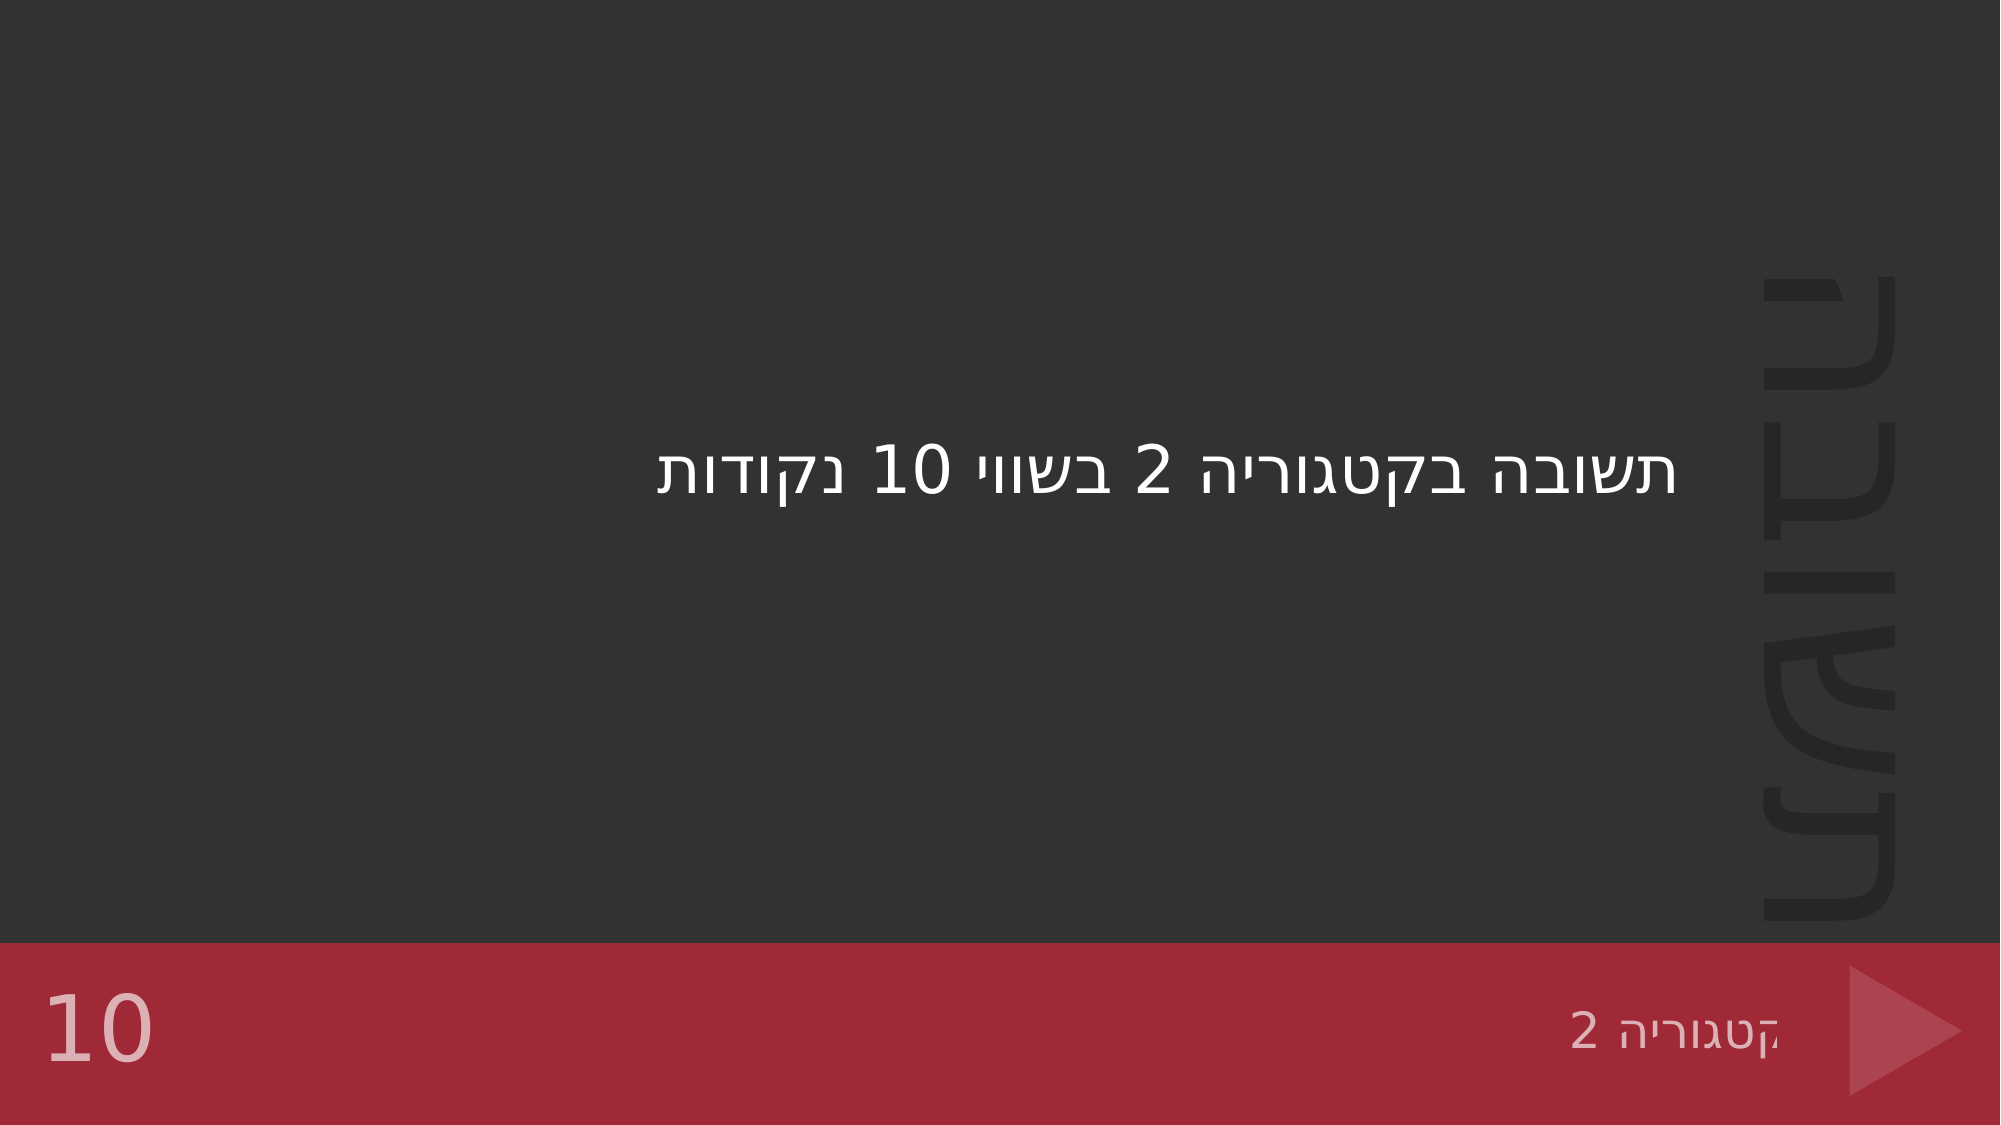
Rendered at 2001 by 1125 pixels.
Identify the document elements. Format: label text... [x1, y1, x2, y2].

title קטגוריה 2 [498, 967, 1807, 1097]
list 10 [25, 967, 494, 1097]
list תשובה בקטגוריה 2 בשווי 10 נקודות [238, 307, 1697, 636]
